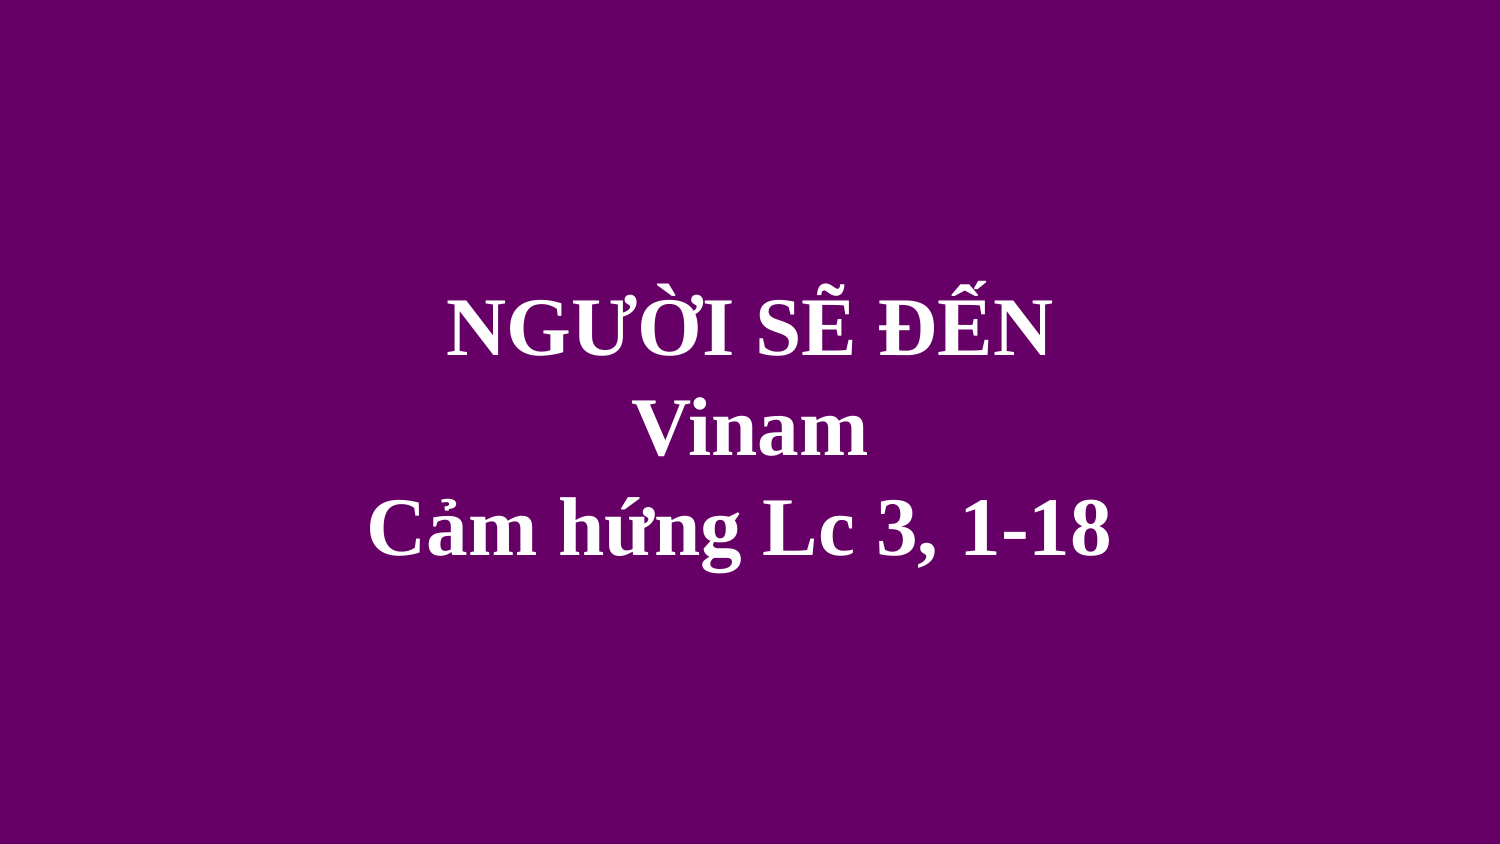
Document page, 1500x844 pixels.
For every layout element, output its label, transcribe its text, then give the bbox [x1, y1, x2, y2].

title NGƯỜI SẼ ĐẾN Vinam Cảm hứng Lc 3, 1-18 [0, 0, 1500, 844]
